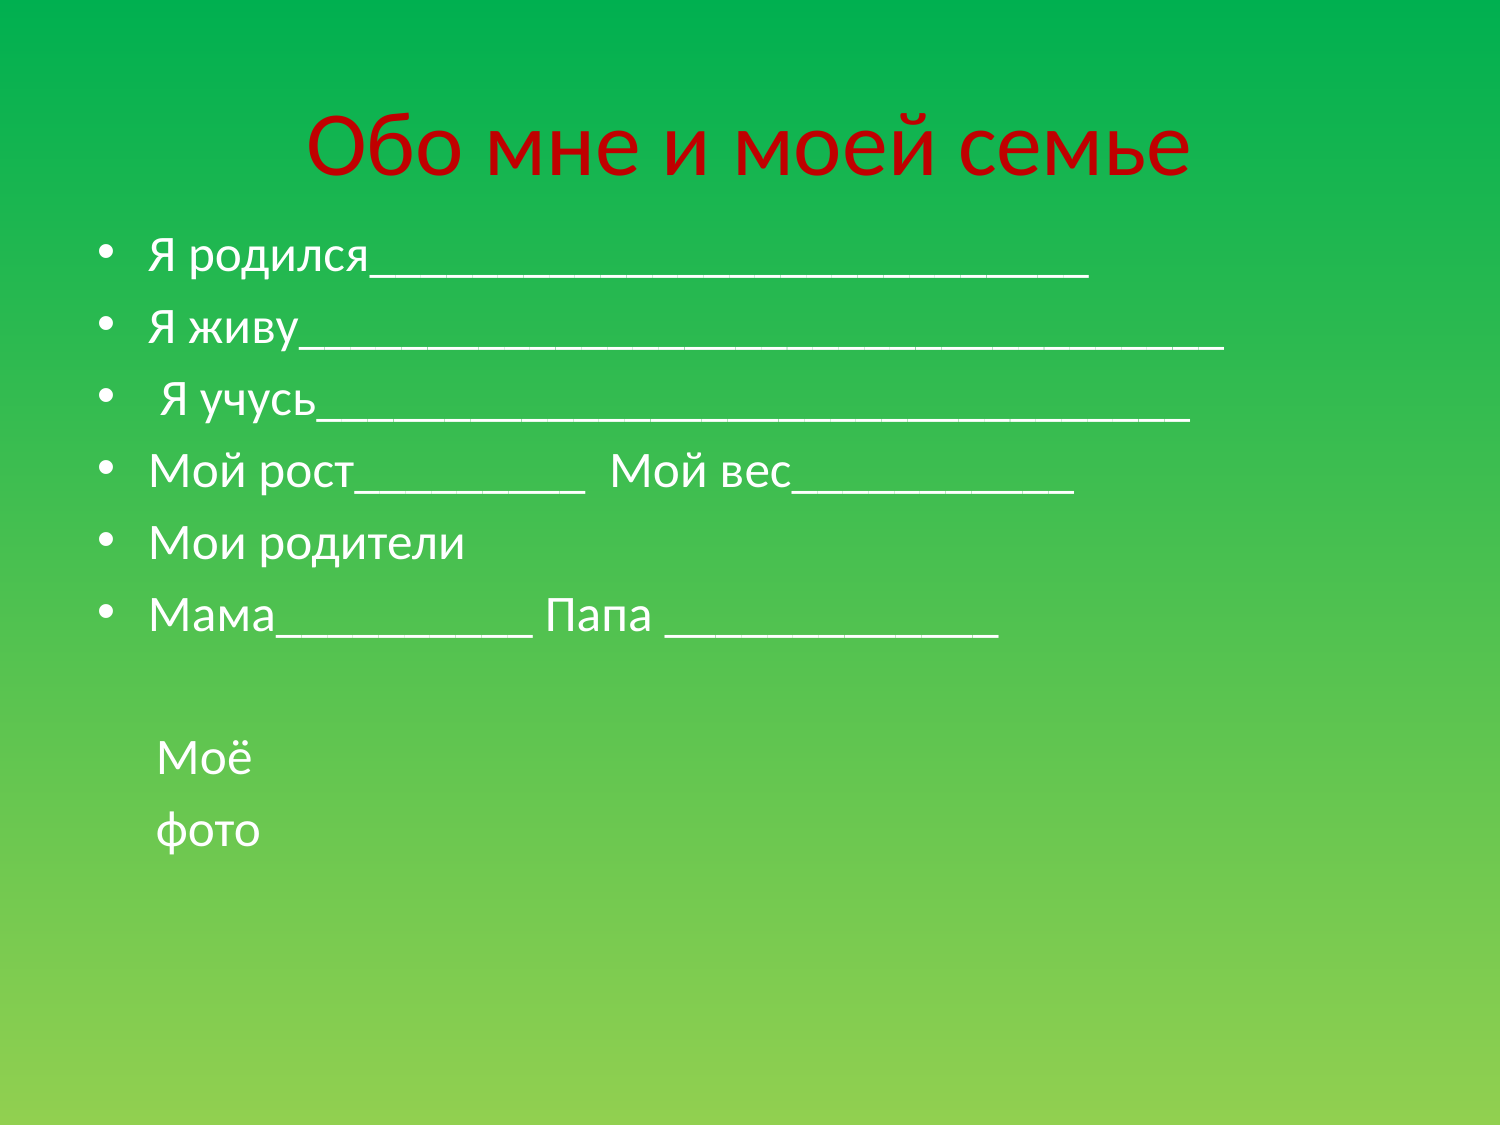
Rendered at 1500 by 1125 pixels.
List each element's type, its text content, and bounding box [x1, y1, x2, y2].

list Я родился____________________________ Я живу____________________________________ Я учусь__________________________________ Мой рост_________ Мой вес___________ Мои родители Мама__________ Папа _____________ Моё фото [82, 140, 1432, 883]
title Обо мне и моей семье [75, 45, 1425, 233]
